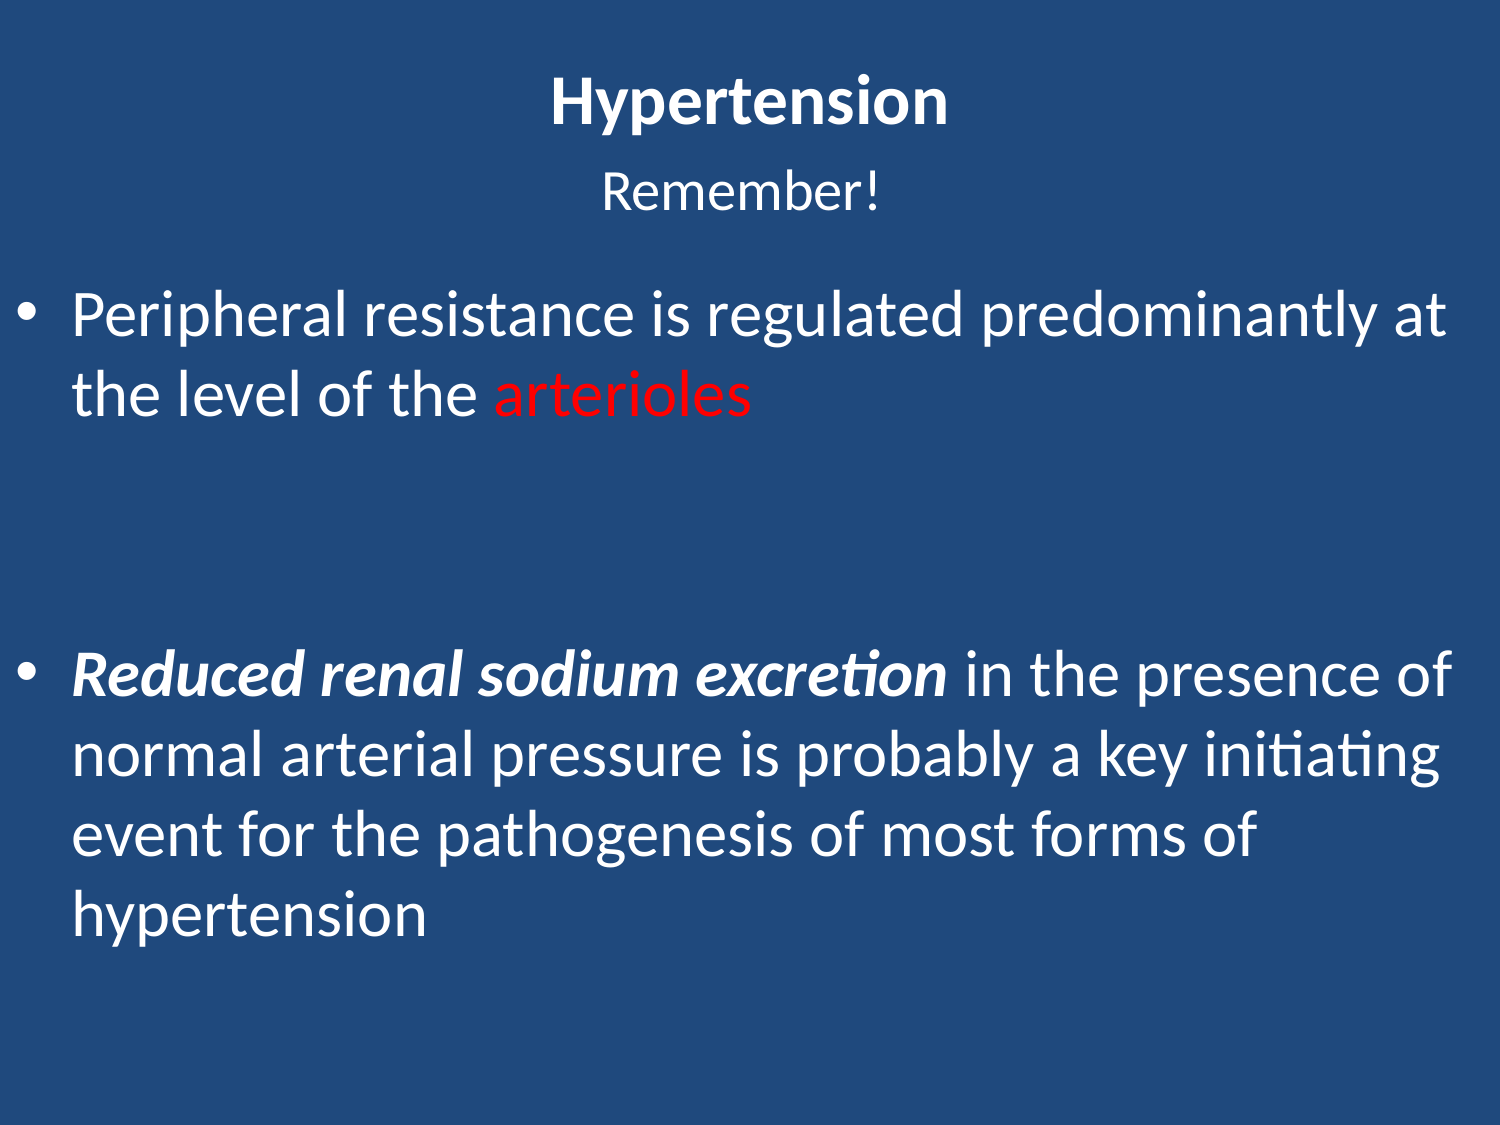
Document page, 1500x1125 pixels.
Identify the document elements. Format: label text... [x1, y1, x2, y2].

list Peripheral resistance is regulated predominantly at the level of the arterioles Reduced renal sodium excretion in the presence of normal arterial pressure is probably a key initiating event for the pathogenesis of most forms of hypertension [0, 262, 1500, 1005]
title Hypertension Remember! [75, 45, 1425, 233]
